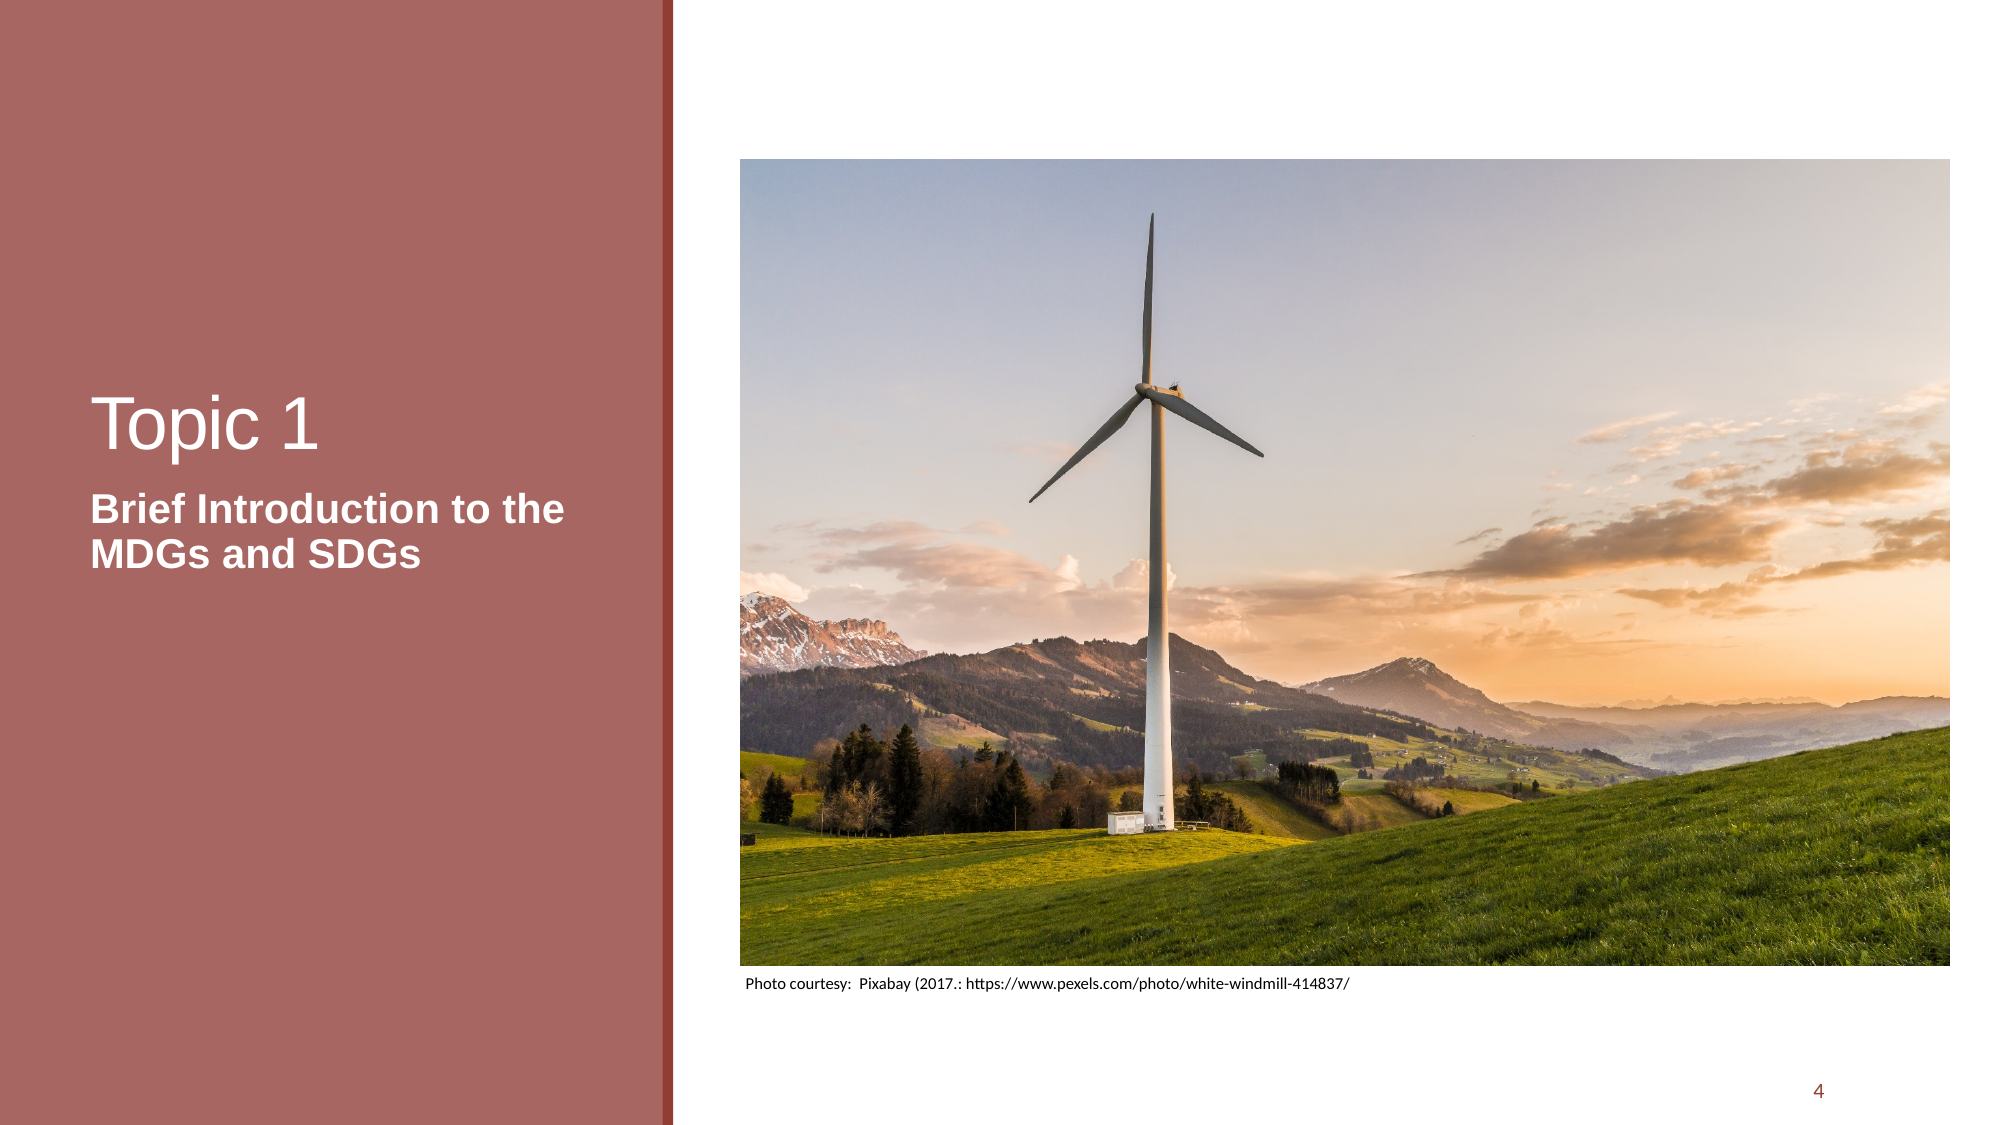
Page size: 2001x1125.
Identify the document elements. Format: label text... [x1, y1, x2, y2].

text_box Photo courtesy: Pixabay (2017.: https://www.pexels.com/photo/white-windmill-414837/ [730, 965, 1940, 1000]
slide_number 4 [1624, 1059, 1840, 1120]
list Brief Introduction to the MDGs and SDGs [75, 479, 600, 1035]
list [740, 159, 1950, 966]
title Topic 1 [75, 97, 600, 473]
